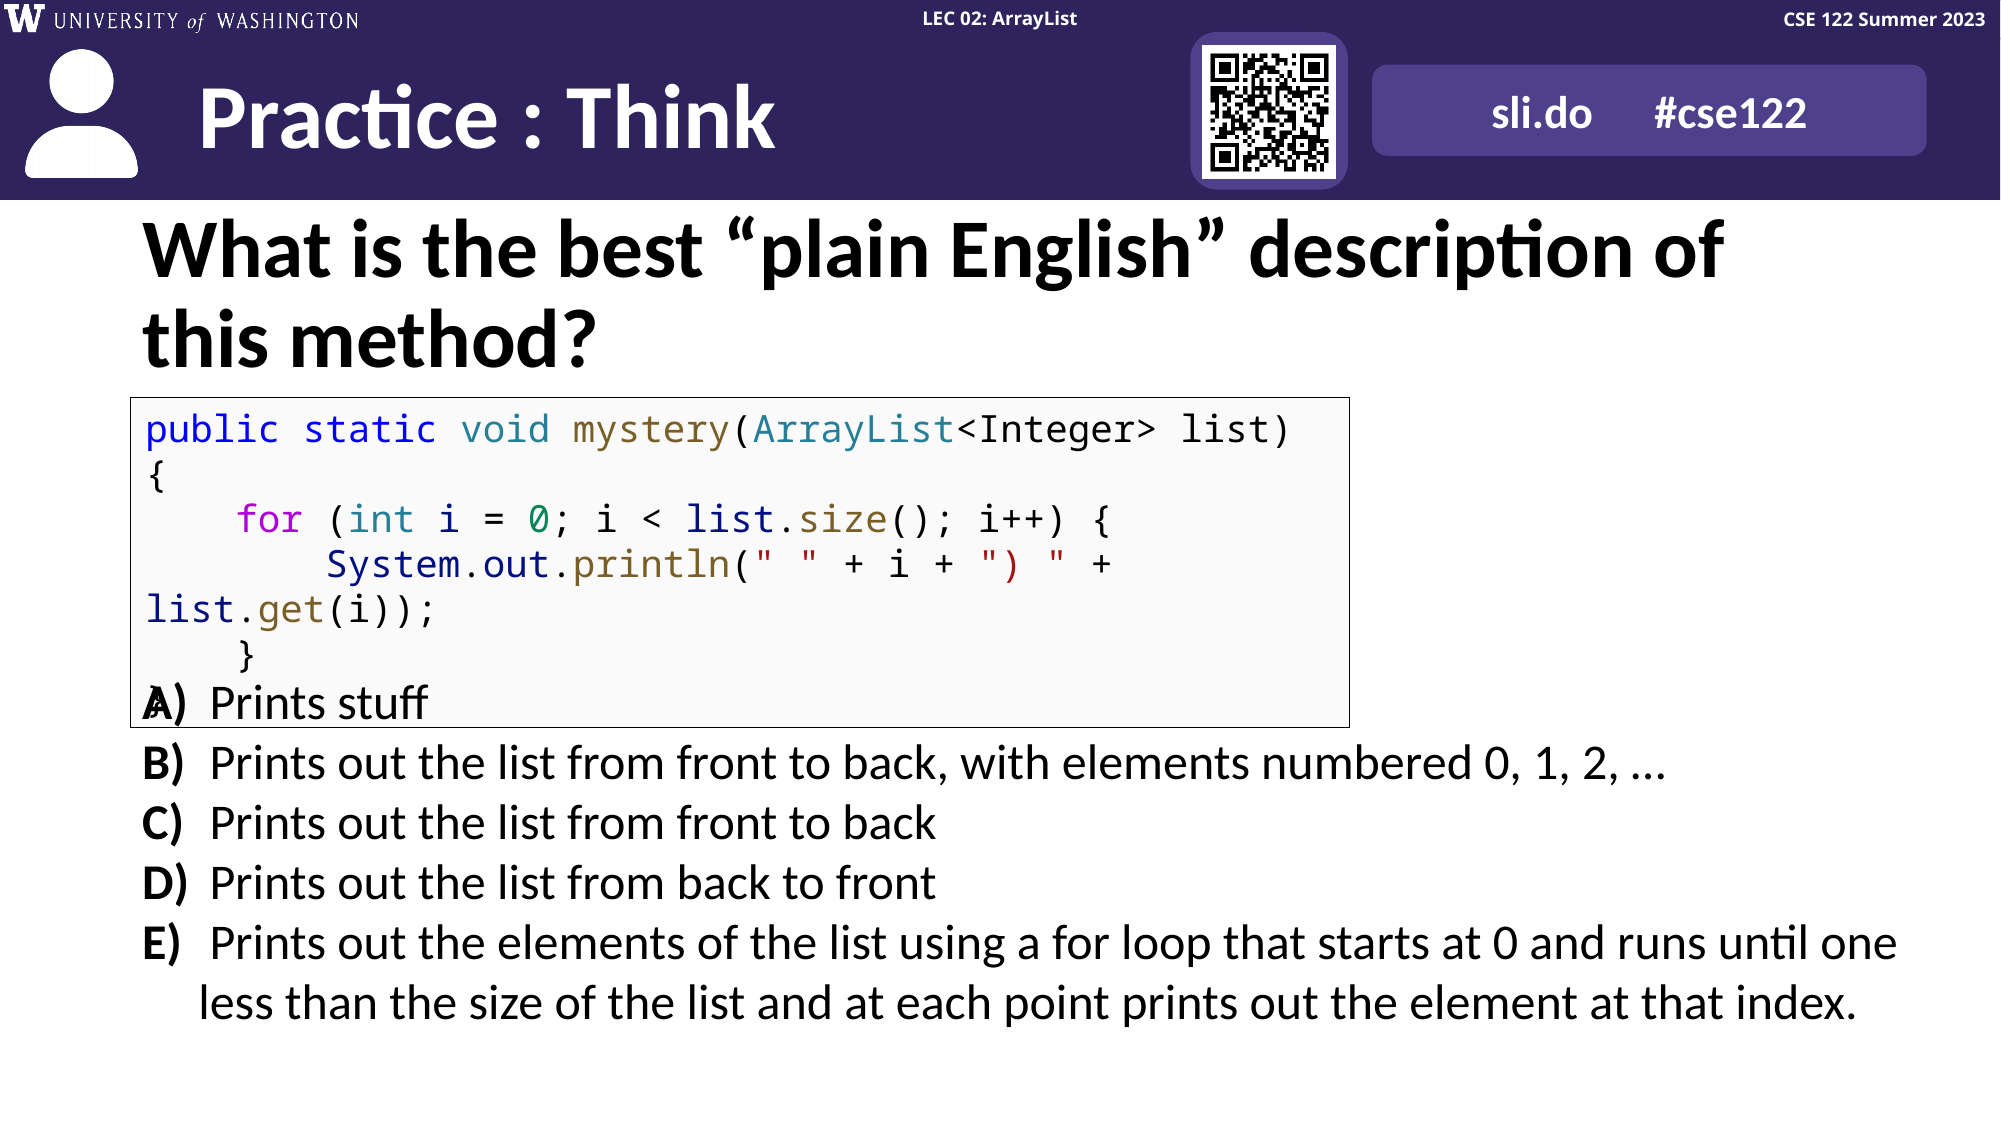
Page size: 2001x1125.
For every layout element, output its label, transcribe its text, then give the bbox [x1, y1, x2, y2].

text_box public static void mystery(ArrayList<Integer> list) { for (int i = 0; i < list.size(); i++) { System.out.println(" " + i + ") " + list.get(i)); } } [130, 397, 1350, 662]
picture [4, 4, 358, 33]
picture [1202, 45, 1336, 179]
title What is the best “plain English” description of this method? [127, 232, 1863, 359]
text_box Prints stuff Prints out the list from front to back, with elements numbered 0, 1, 2, … Prints out the list from front to back Prints out the list from back to front Prints out the elements of the list using a for loop that starts at 0 and runs until one less than the size of the list and at each point prints out the element at that index. [127, 662, 1915, 1097]
picture [25, 49, 138, 178]
